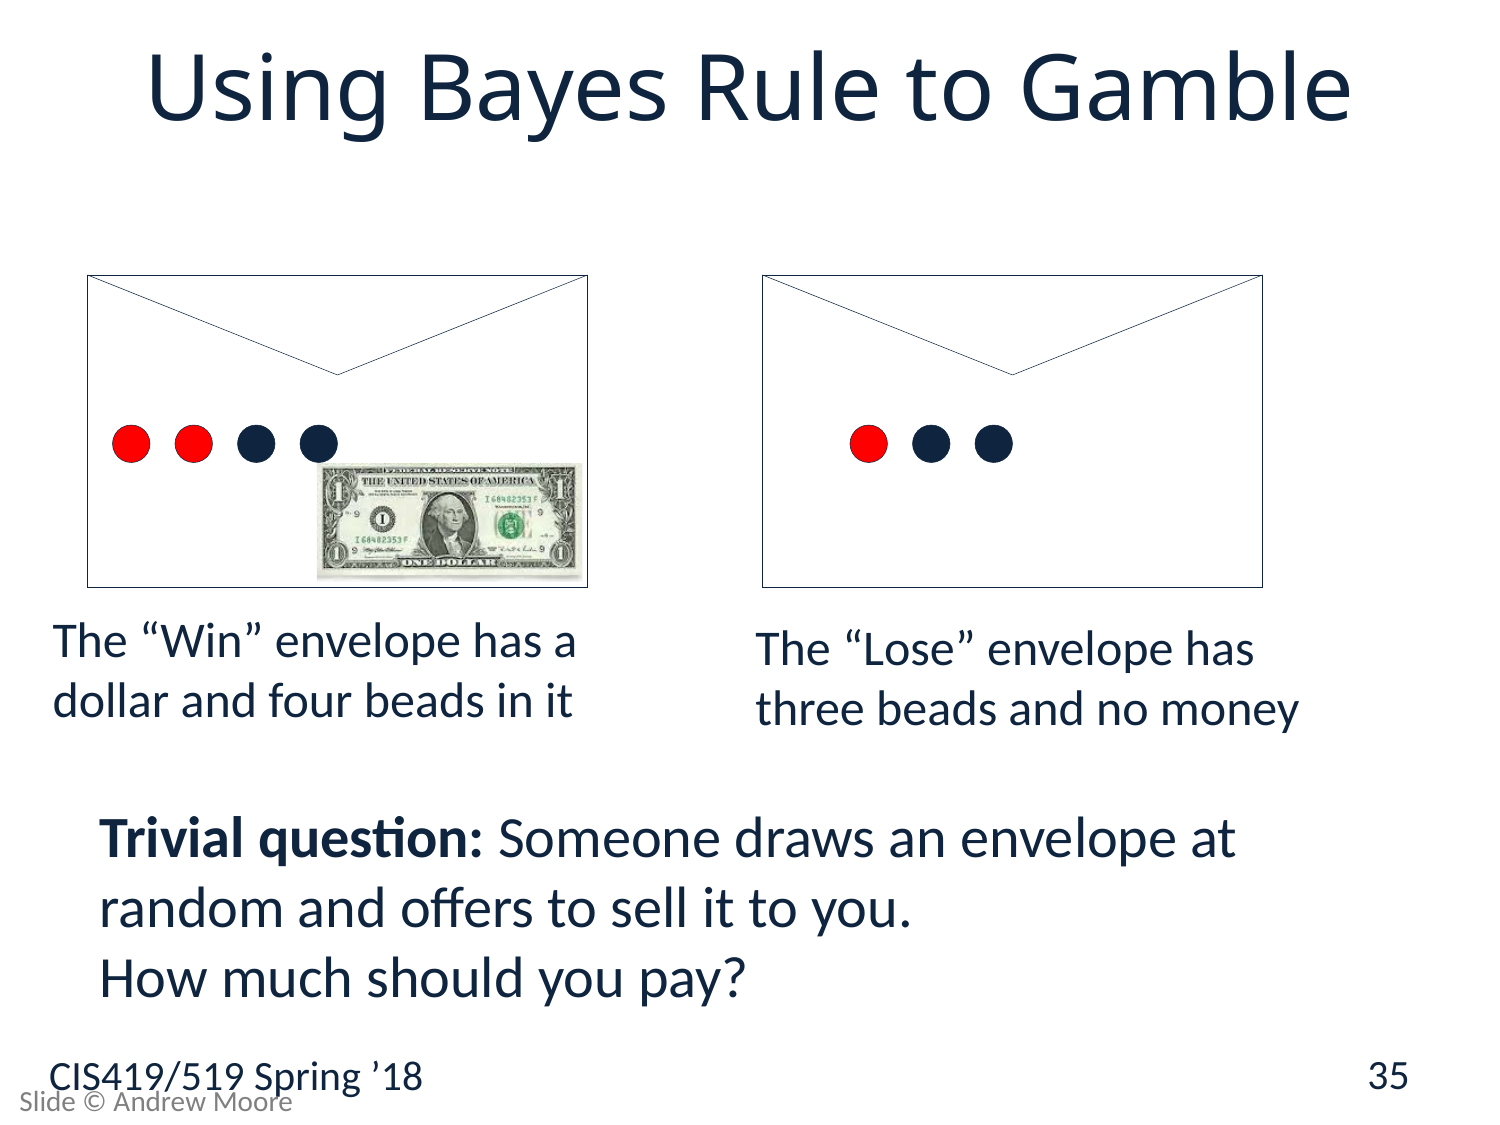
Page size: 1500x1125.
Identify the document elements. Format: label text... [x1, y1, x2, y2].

text_box Slide © Andrew Moore [4, 1074, 309, 1125]
list The “Win” envelope has a dollar and four beads in it [37, 600, 619, 813]
slide_number 35 [1074, 1042, 1425, 1103]
text_box The “Lose” envelope has three beads and no money [740, 608, 1328, 791]
text_box [849, 425, 888, 463]
text_box Trivial question: Someone draws an envelope at random and offers to sell it to you. How much should you pay? [84, 791, 1441, 1017]
title Using Bayes Rule to Gamble [112, 5, 1388, 163]
text_box [762, 274, 1263, 588]
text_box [87, 274, 588, 588]
text_box [912, 425, 951, 463]
text_box [975, 425, 1013, 463]
